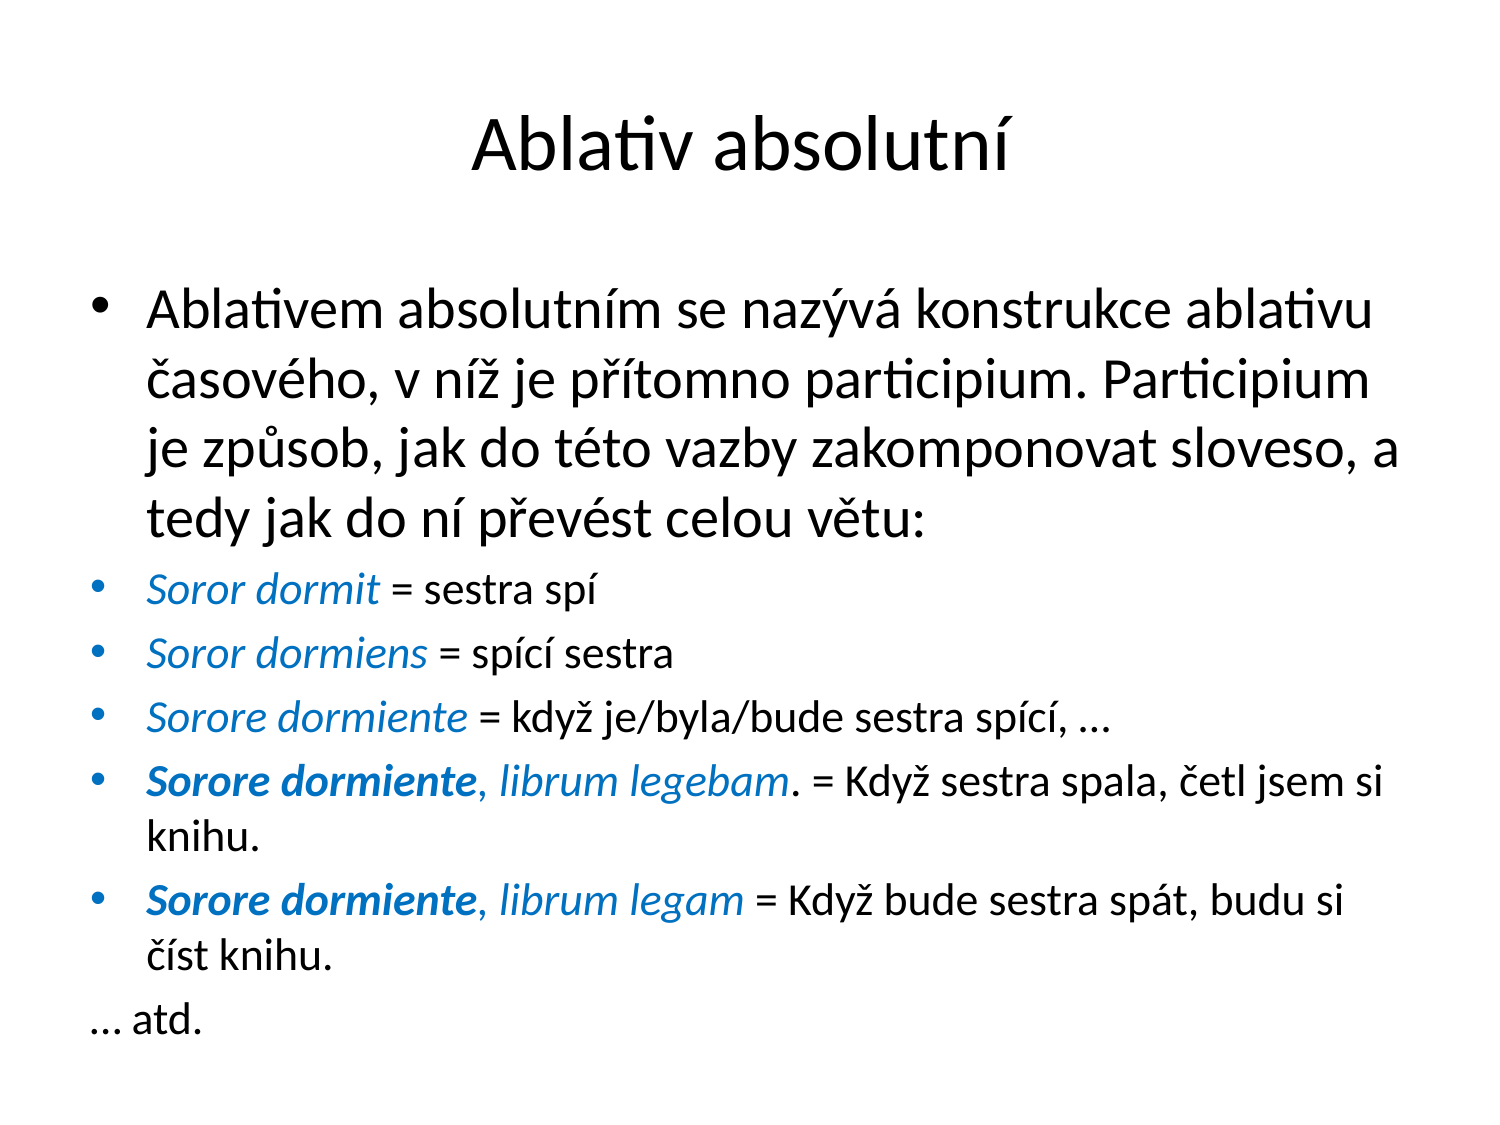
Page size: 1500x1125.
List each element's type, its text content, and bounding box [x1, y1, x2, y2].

title Ablativ absolutní [75, 45, 1425, 233]
list Ablativem absolutním se nazývá konstrukce ablativu časového, v níž je přítomno participium. Participium je způsob, jak do této vazby zakomponovat sloveso, a tedy jak do ní převést celou větu: Soror dormit = sestra spí Soror dormiens = spící sestra Sorore dormiente = když je/byla/bude sestra spící, … Sorore dormiente, librum legebam. = Když sestra spala, četl jsem si knihu. Sorore dormiente, librum legam = Když bude sestra spát, budu si číst knihu. … atd. [75, 262, 1425, 1125]
